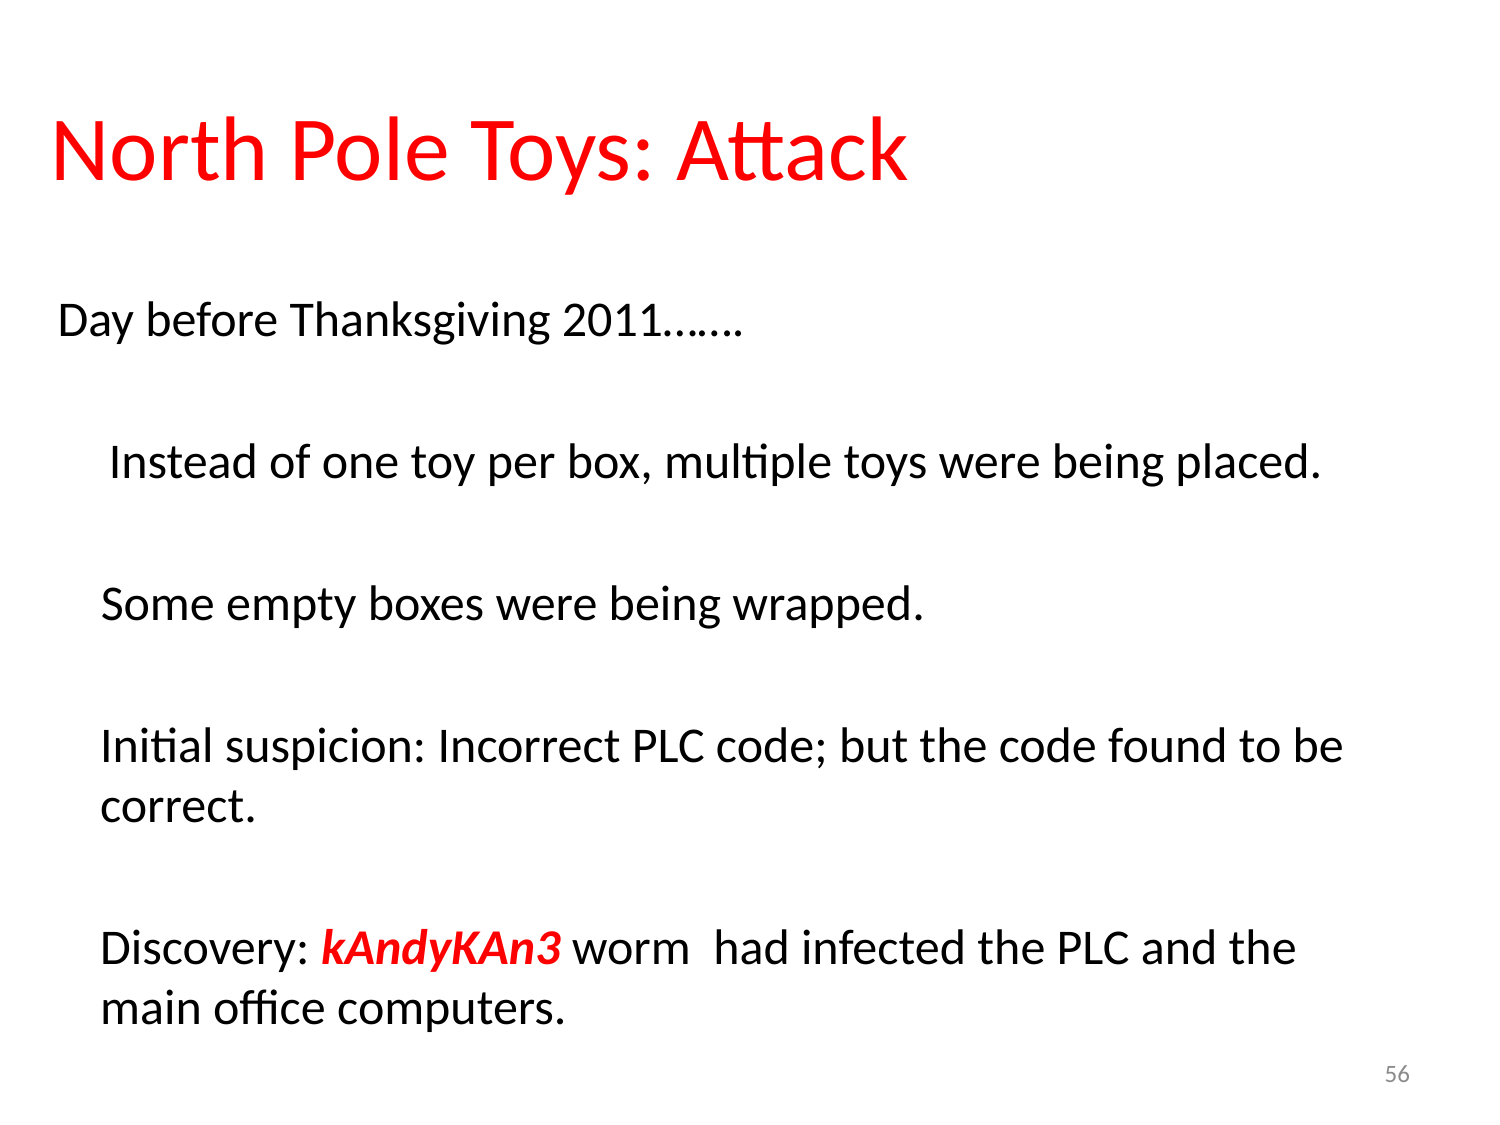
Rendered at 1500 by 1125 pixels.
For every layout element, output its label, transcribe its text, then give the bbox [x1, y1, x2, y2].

text_box Discovery: kAndyKAn3 worm had infected the PLC and the main office computers. [85, 907, 1365, 1042]
text_box Instead of one toy per box, multiple toys were being placed. [94, 420, 1338, 496]
slide_number 56 [1074, 1042, 1425, 1103]
text_box Some empty boxes were being wrapped. [86, 562, 952, 638]
text_box Initial suspicion: Incorrect PLC code; but the code found to be correct. [85, 704, 1365, 840]
title North Pole Toys: Attack [35, 79, 1386, 209]
text_box Day before Thanksgiving 2011……. [42, 279, 760, 354]
